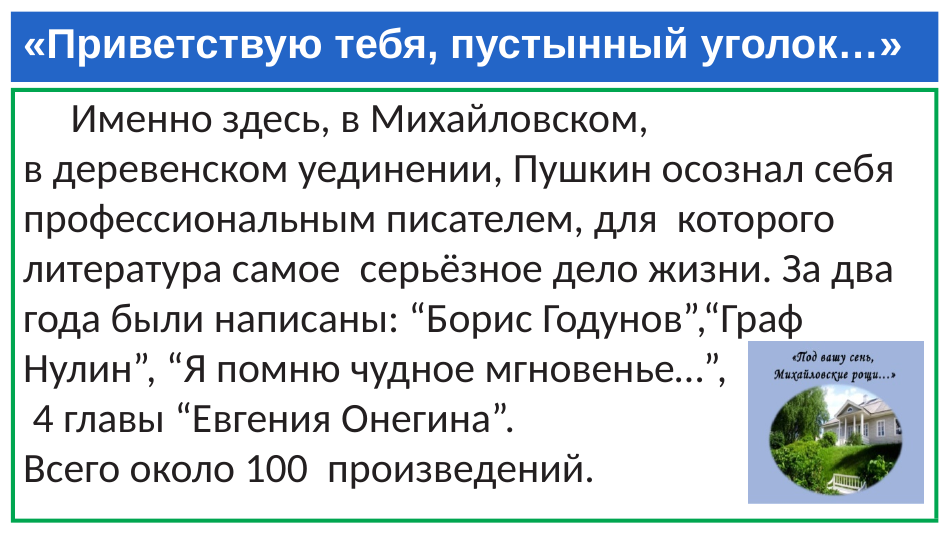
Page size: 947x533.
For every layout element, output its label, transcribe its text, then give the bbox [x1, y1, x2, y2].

title «Приветствую тебя, пустынный уголок…» [23, 16, 947, 68]
list Именно здесь, в Михайловском, в деревенском уединении, Пушкин осознал себя профессиональным писателем, для которого литература самое серьёзное дело жизни. За два года были написаны: “Борис Годунов”,“Граф Нулин”, “Я помню чудное мгновенье…”, 4 главы “Евгения Онегина”. Всего около 100 произведений. [23, 91, 947, 531]
picture [747, 340, 924, 504]
